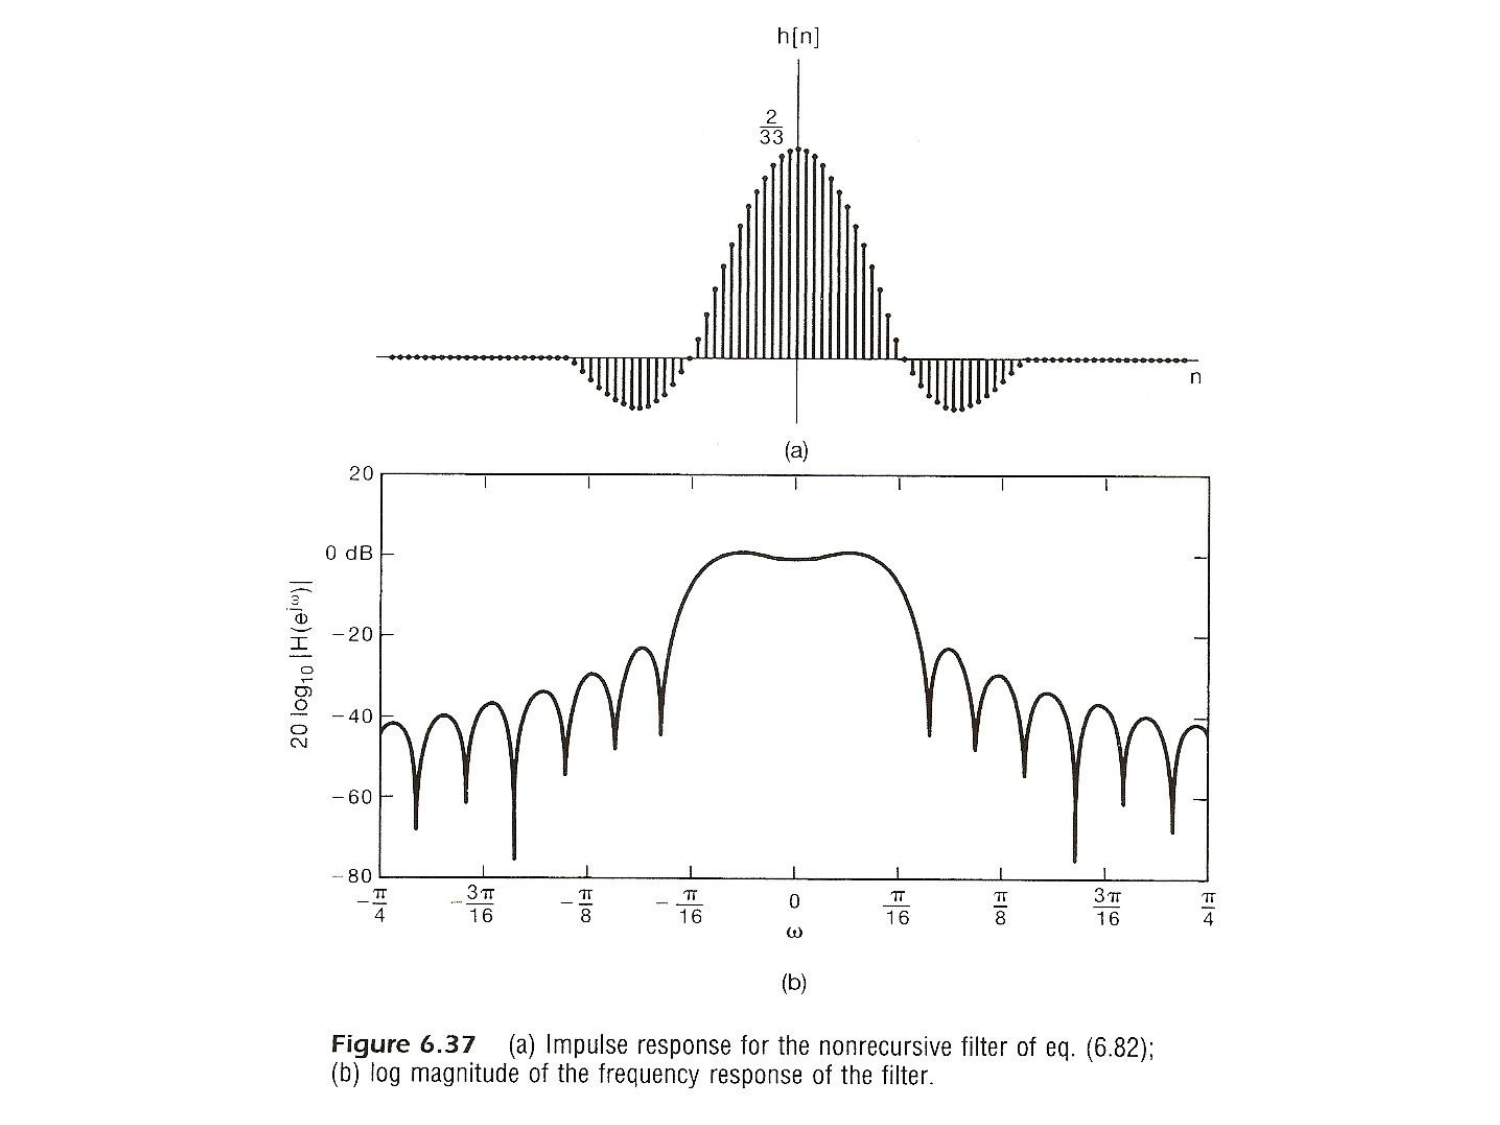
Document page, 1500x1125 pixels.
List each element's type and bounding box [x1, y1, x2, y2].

picture [276, 18, 1235, 1107]
